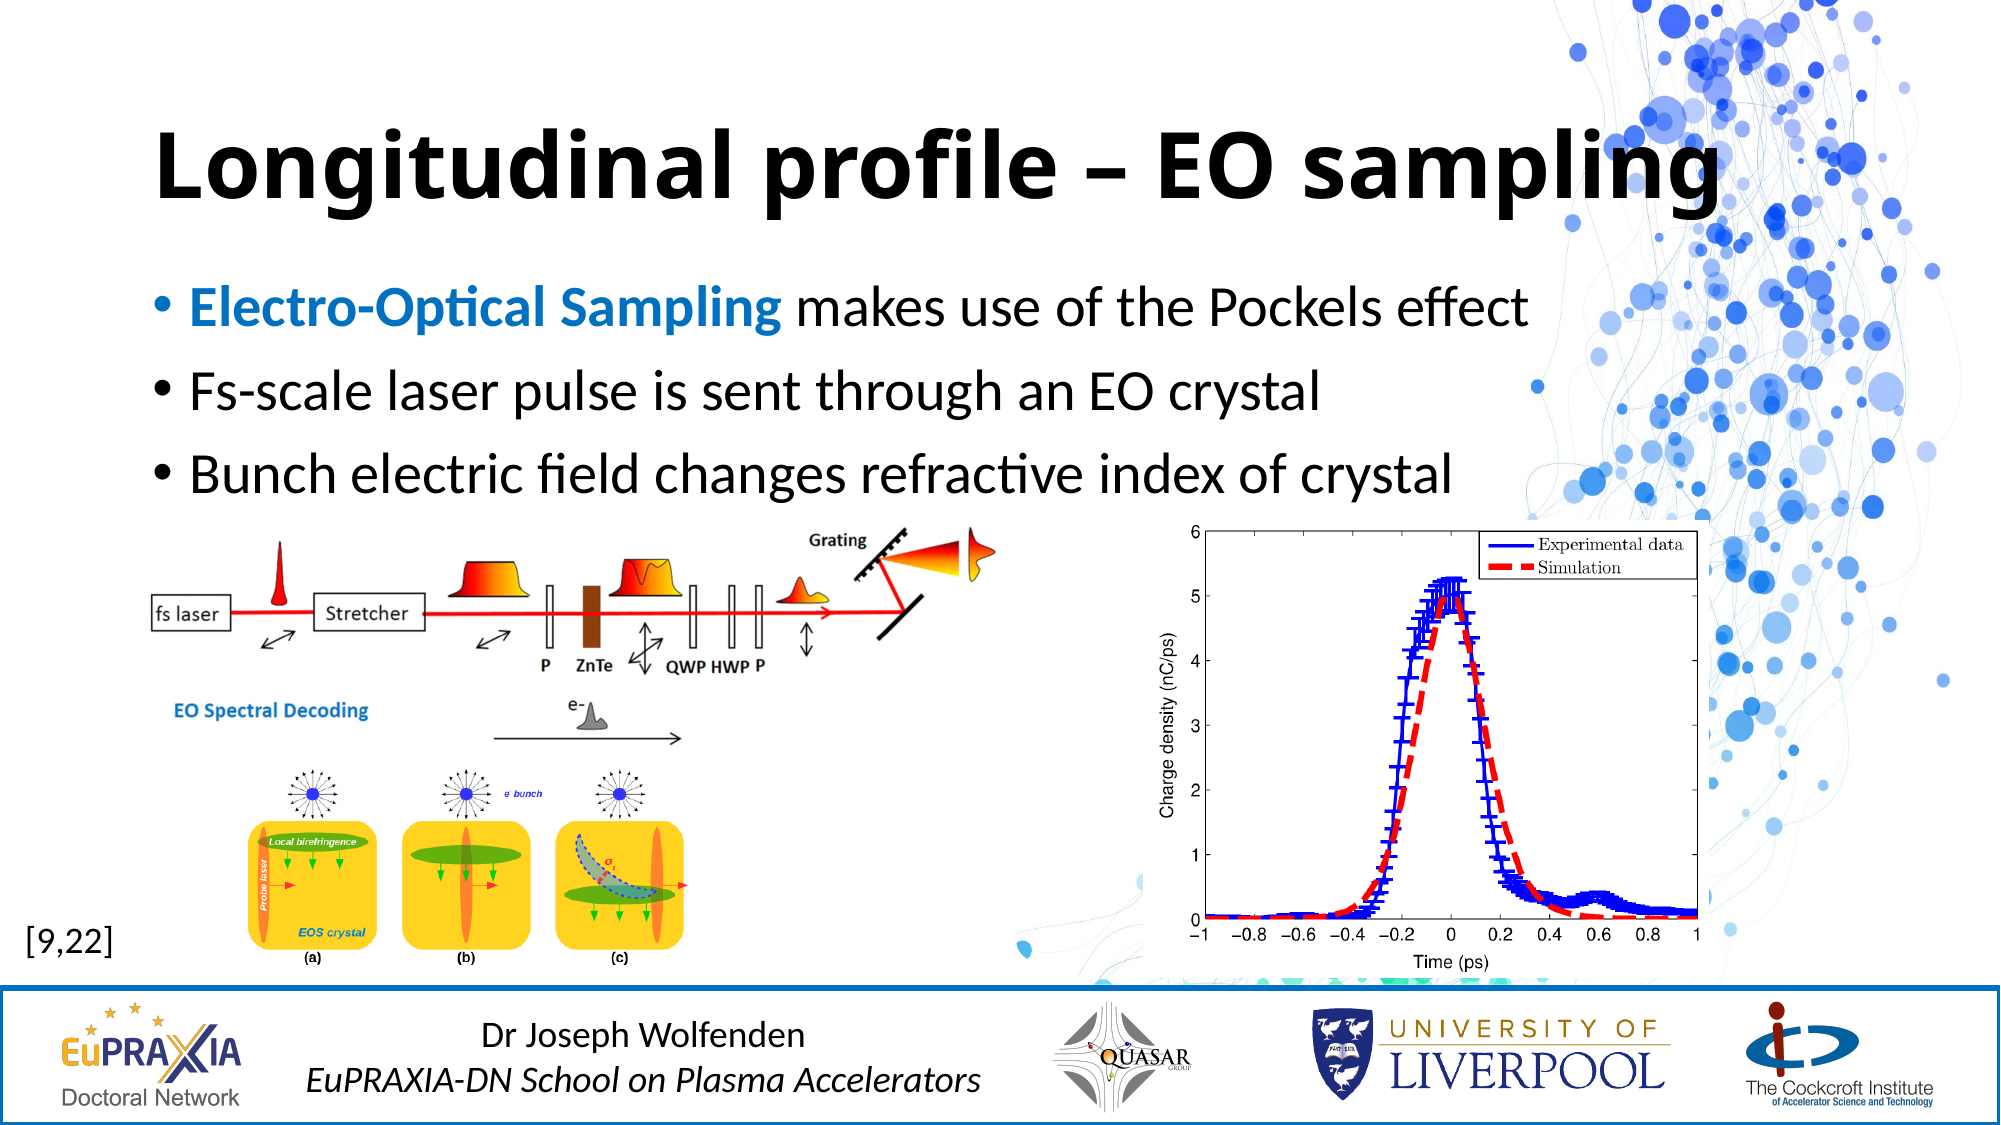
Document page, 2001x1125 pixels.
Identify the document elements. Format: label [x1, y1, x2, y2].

picture [214, 758, 723, 980]
picture [149, 525, 997, 747]
text_box [0, 0, 2000, 1125]
picture [1143, 520, 1709, 978]
